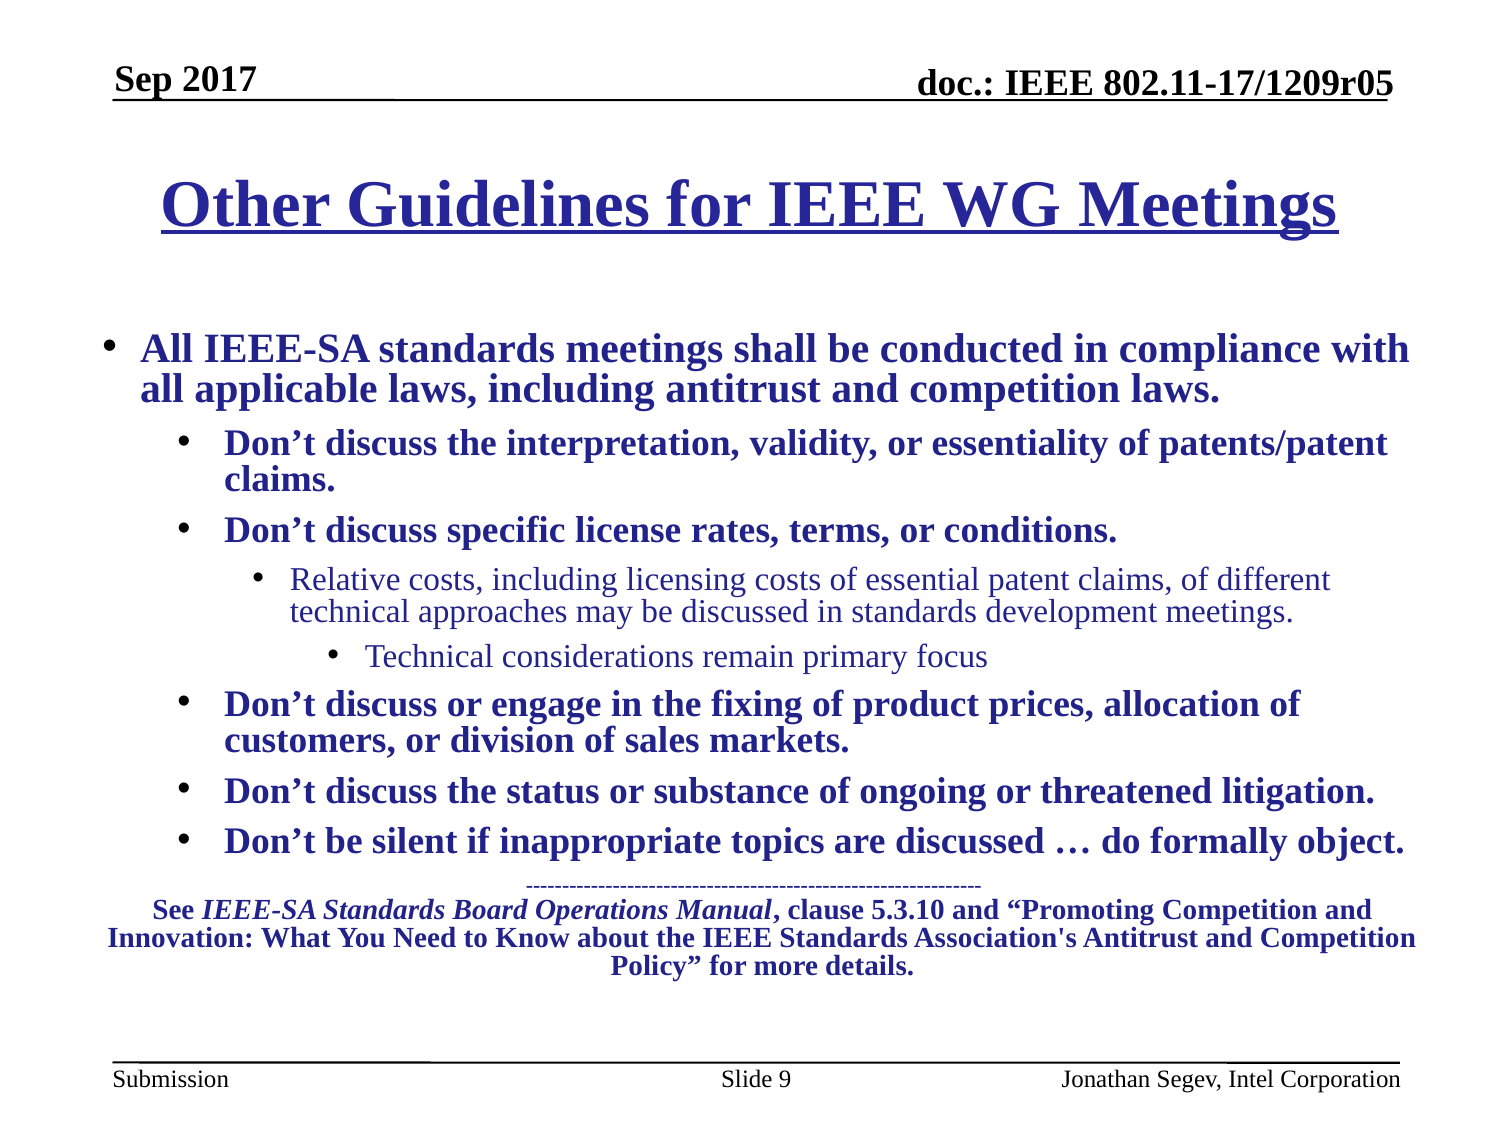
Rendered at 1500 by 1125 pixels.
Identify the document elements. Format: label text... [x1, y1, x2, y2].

title Other Guidelines for IEEE WG Meetings [112, 112, 1388, 287]
slide_number Slide 9 [712, 1061, 800, 1123]
footer Jonathan Segev, Intel Corporation [878, 1061, 1402, 1093]
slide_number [114, 54, 423, 100]
text_box All IEEE-SA standards meetings shall be conducted in compliance with all applicable laws, including antitrust and competition laws. Don’t discuss the interpretation, validity, or essentiality of patents/patent claims. Don’t discuss specific license rates, terms, or conditions. Relative costs, including licensing costs of essential patent claims, of different technical approaches may be discussed in standards development meetings. Technical considerations remain primary focus Don’t discuss or engage in the fixing of product prices, allocation of customers, or division of sales markets. Don’t discuss the status or substance of ongoing or threatened litigation. Don’t be silent if inappropriate topics are discussed … do formally object. --------------------------------------------------------------- See IEEE-SA Standards Board Operations Manual, clause 5.3.10 and “Promoting Competition and Innovation: What You Need to Know about the IEEE Standards Association's Antitrust and Competition Policy” for more details. [87, 287, 1438, 1050]
